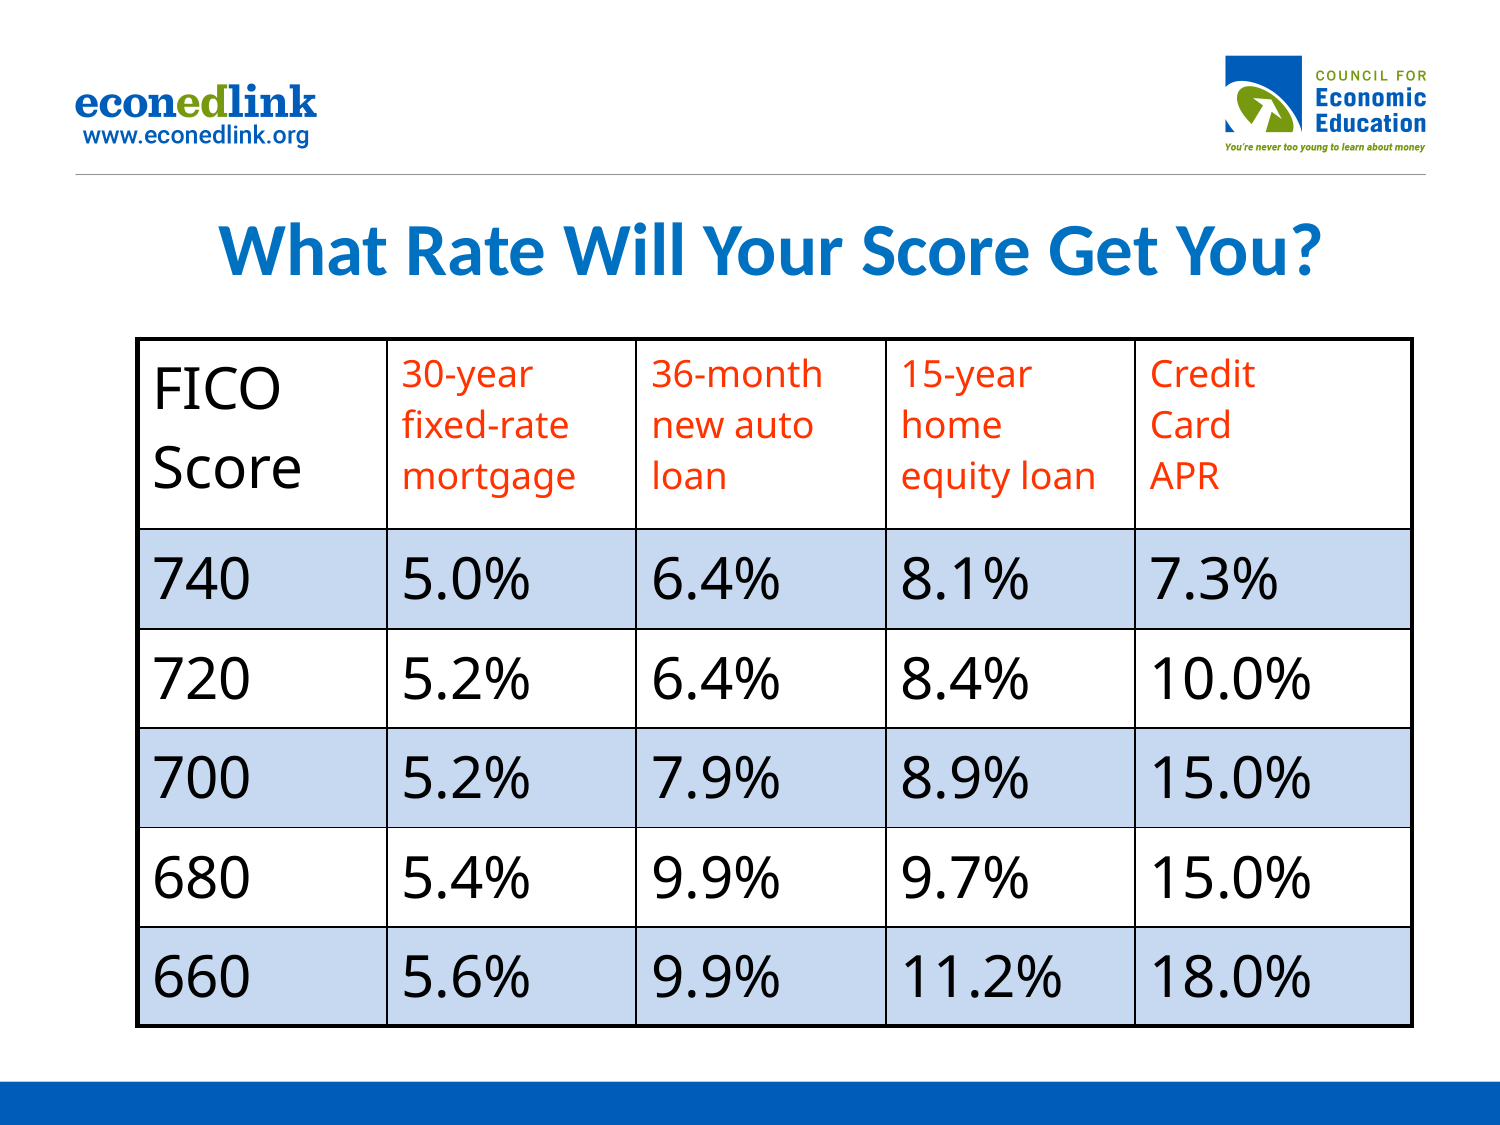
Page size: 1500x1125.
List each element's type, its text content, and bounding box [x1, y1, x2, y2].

table_header 36-month new auto loan [637, 341, 885, 528]
table_cell 6.4% [637, 630, 885, 727]
table_cell 8.1% [887, 530, 1134, 628]
table_cell 8.9% [887, 729, 1134, 827]
table_cell 18.0% [1136, 928, 1410, 1024]
table_cell 5.2% [388, 729, 635, 827]
table_cell 660 [140, 928, 386, 1024]
picture [0, 0, 1500, 1125]
table_cell 720 [140, 630, 386, 727]
table_header 30-year fixed-rate mortgage [388, 341, 635, 528]
table_cell 6.4% [637, 530, 885, 628]
table_cell 9.7% [887, 828, 1134, 926]
table_cell 9.9% [637, 828, 885, 926]
title What Rate Will Your Score Get You? [99, 174, 1451, 288]
table_cell 15.0% [1136, 828, 1410, 926]
table_cell 7.9% [637, 729, 885, 827]
table_cell 680 [140, 828, 386, 926]
table_cell 7.3% [1136, 530, 1410, 628]
table_cell 5.6% [388, 928, 635, 1024]
text_box [199, 1025, 1290, 1121]
table_header FICO Score [140, 341, 386, 528]
table_header 15-year home equity loan [887, 341, 1134, 528]
table_cell 9.9% [637, 928, 885, 1024]
table_cell 15.0% [1136, 729, 1410, 827]
table_header Credit Card APR [1136, 341, 1410, 528]
table_cell 10.0% [1136, 630, 1410, 727]
table_cell 740 [140, 530, 386, 628]
table_cell 5.2% [388, 630, 635, 727]
table_cell 8.4% [887, 630, 1134, 727]
table_cell 5.0% [388, 530, 635, 628]
table_cell 700 [140, 729, 386, 827]
table_cell 11.2% [887, 928, 1134, 1024]
table_cell 5.4% [388, 828, 635, 926]
